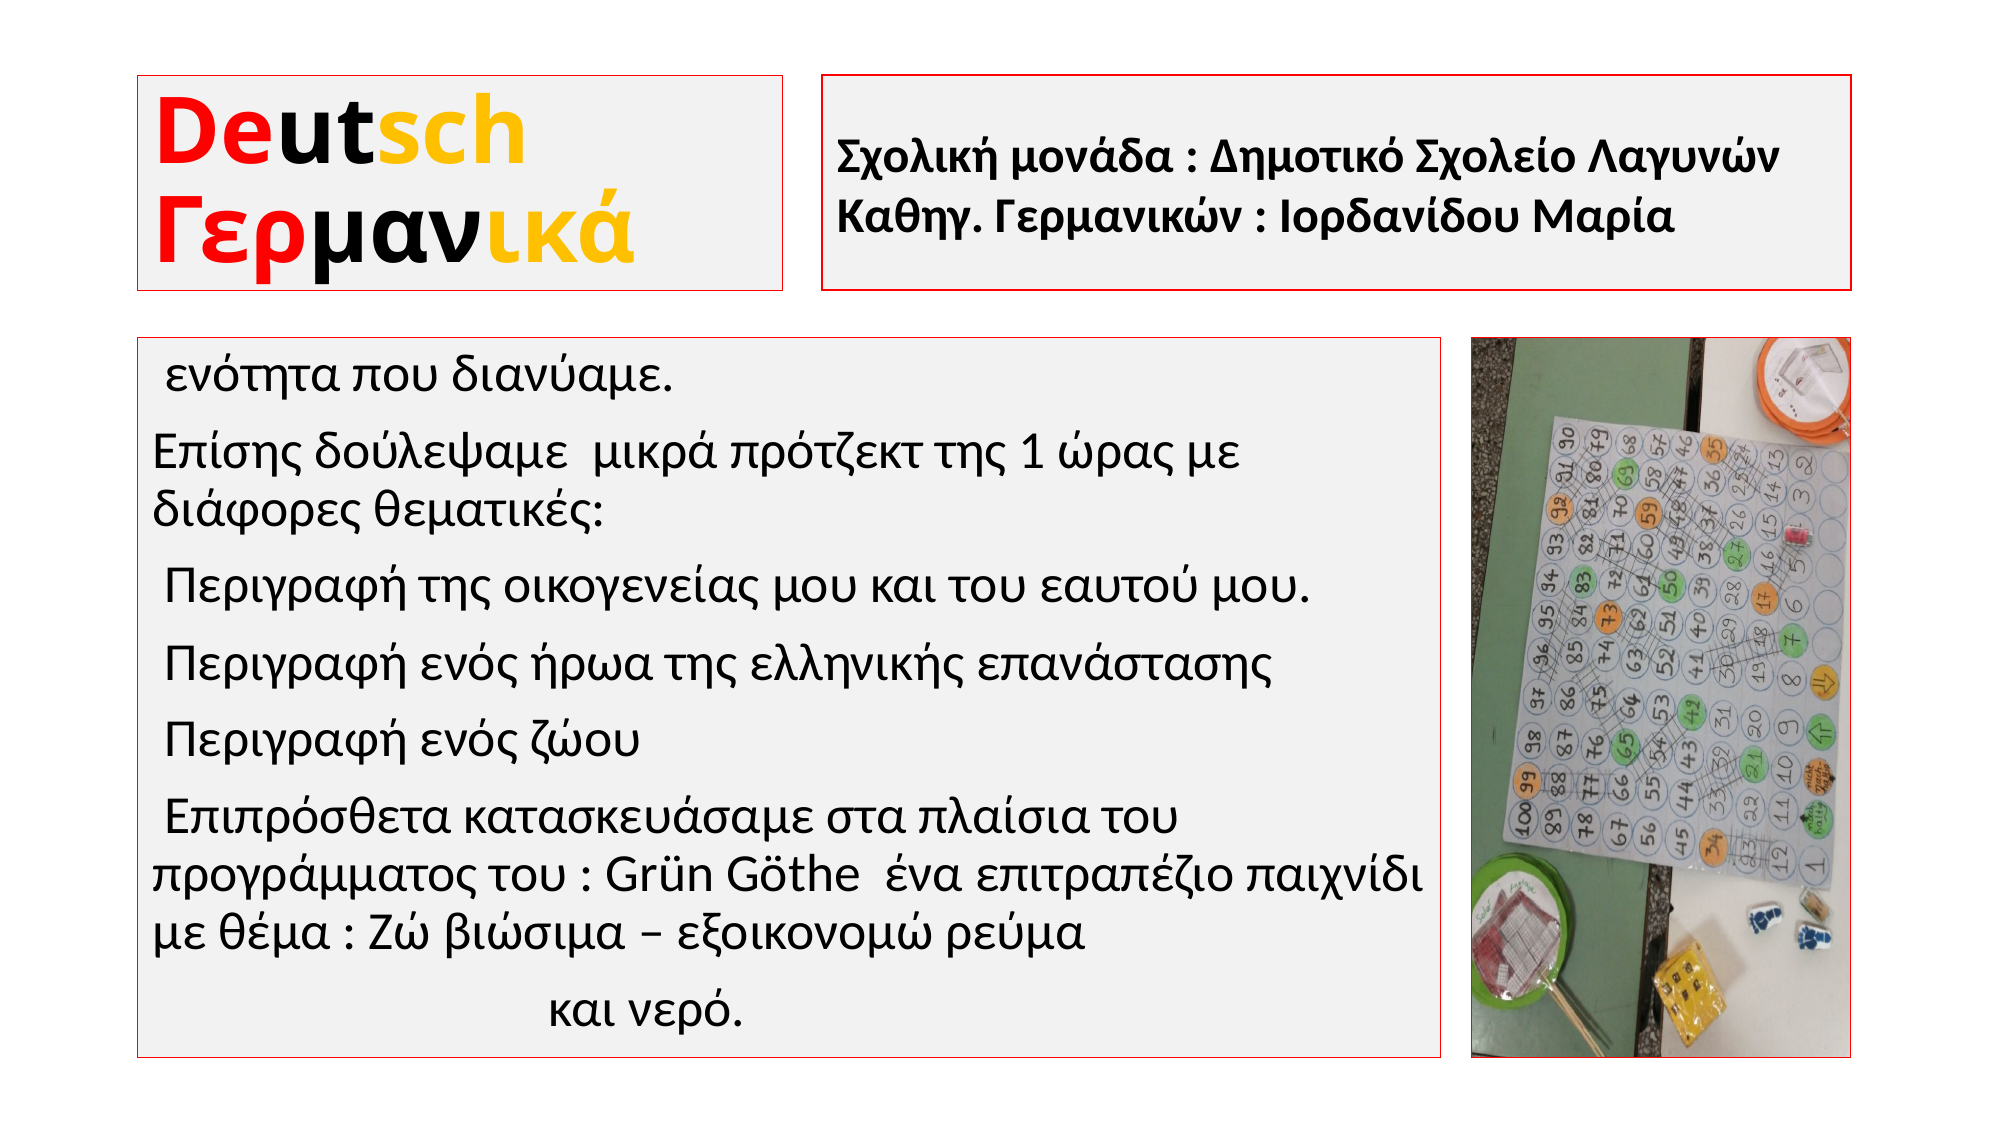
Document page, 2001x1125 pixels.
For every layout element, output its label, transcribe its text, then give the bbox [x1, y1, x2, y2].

title Deutsch Γερμανικά [137, 75, 783, 291]
list ενότητα που διανύαμε. Επίσης δούλεψαμε μικρά πρότζεκτ της 1 ώρας με διάφορες θεματικές: Περιγραφή της οικογενείας μου και του εαυτού μου. Περιγραφή ενός ήρωα της ελληνικής επανάστασης Περιγραφή ενός ζώου Επιπρόσθετα κατασκευάσαμε στα πλαίσια του προγράμματος του : Grün Göthe ένα επιτραπέζιο παιχνίδι με θέμα : Ζώ βιώσιμα – εξοικονομώ ρεύμα και νερό. [137, 337, 1441, 1058]
text_box Σχολική μονάδα : Δημοτικό Σχολείο Λαγυνών Καθηγ. Γερμανικών : Ιορδανίδου Μαρία [821, 74, 1852, 291]
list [1471, 337, 1851, 1058]
